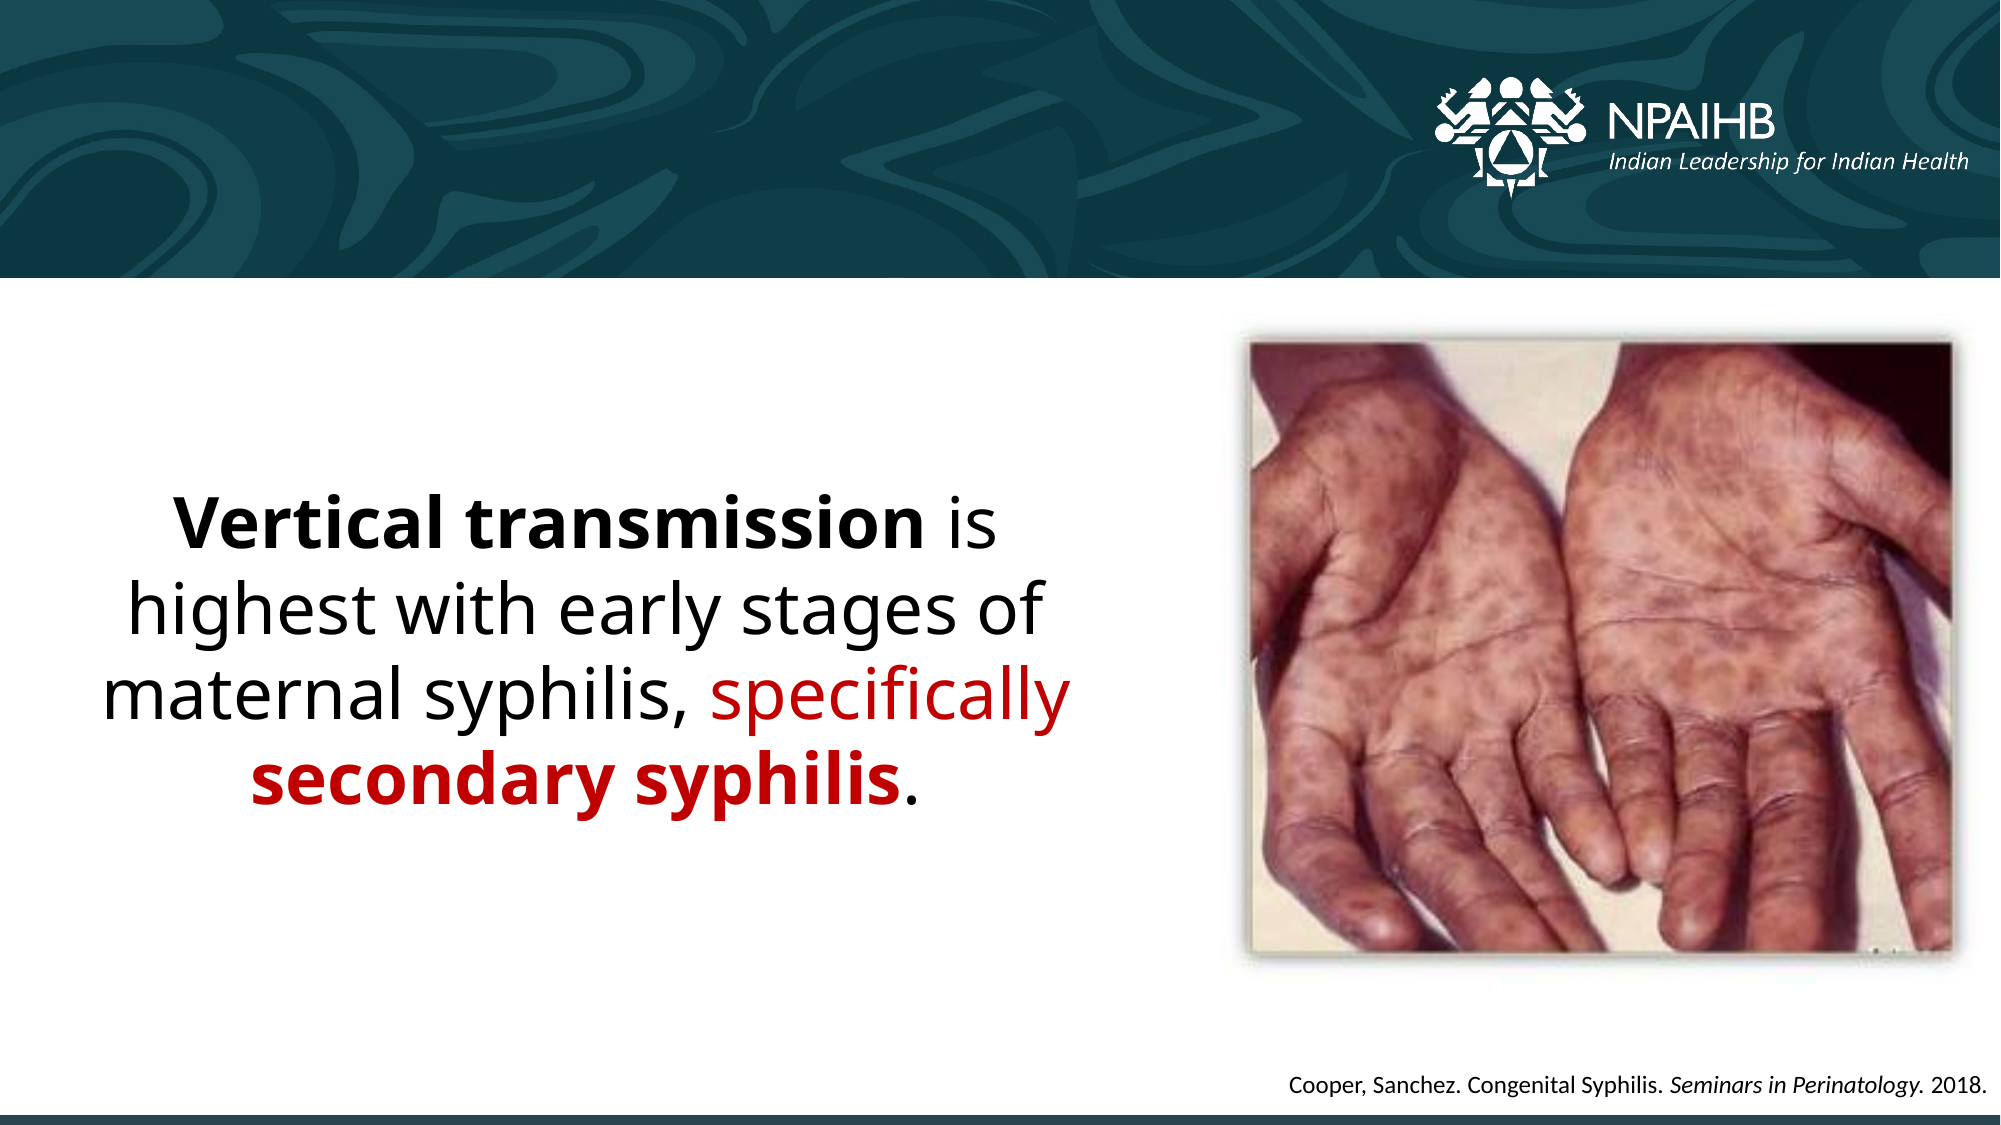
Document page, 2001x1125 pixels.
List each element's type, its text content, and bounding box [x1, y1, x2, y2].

text_box [0, 0, 2000, 278]
text_box Cooper, Sanchez. Congenital Syphilis. Seminars in Perinatology. 2018. [1274, 1060, 2000, 1106]
picture [0, 0, 2001, 1125]
picture [1435, 77, 1968, 200]
title Vertical transmission is highest with early stages of maternal syphilis, specifically secondary syphilis. [75, 455, 1098, 842]
